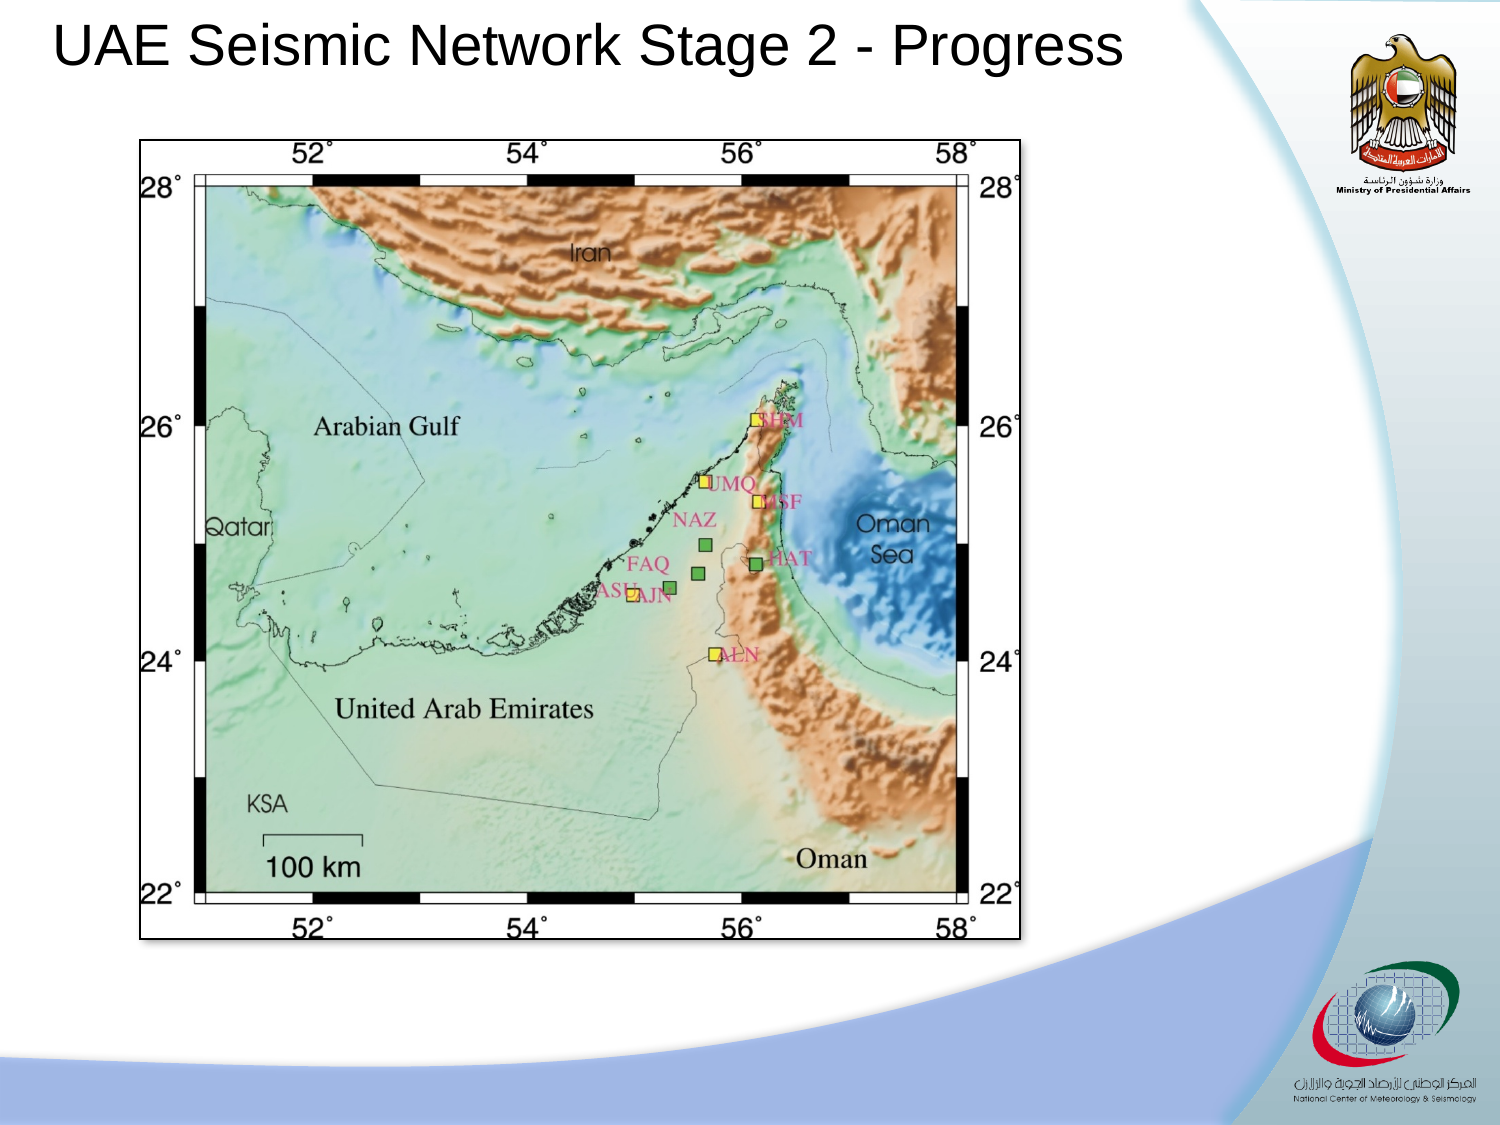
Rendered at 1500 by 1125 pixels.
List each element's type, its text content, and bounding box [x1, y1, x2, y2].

picture [1294, 959, 1476, 1103]
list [140, 140, 1020, 939]
picture [1327, 27, 1476, 200]
title UAE Seismic Network Stage 2 - Progress [37, 0, 1263, 188]
